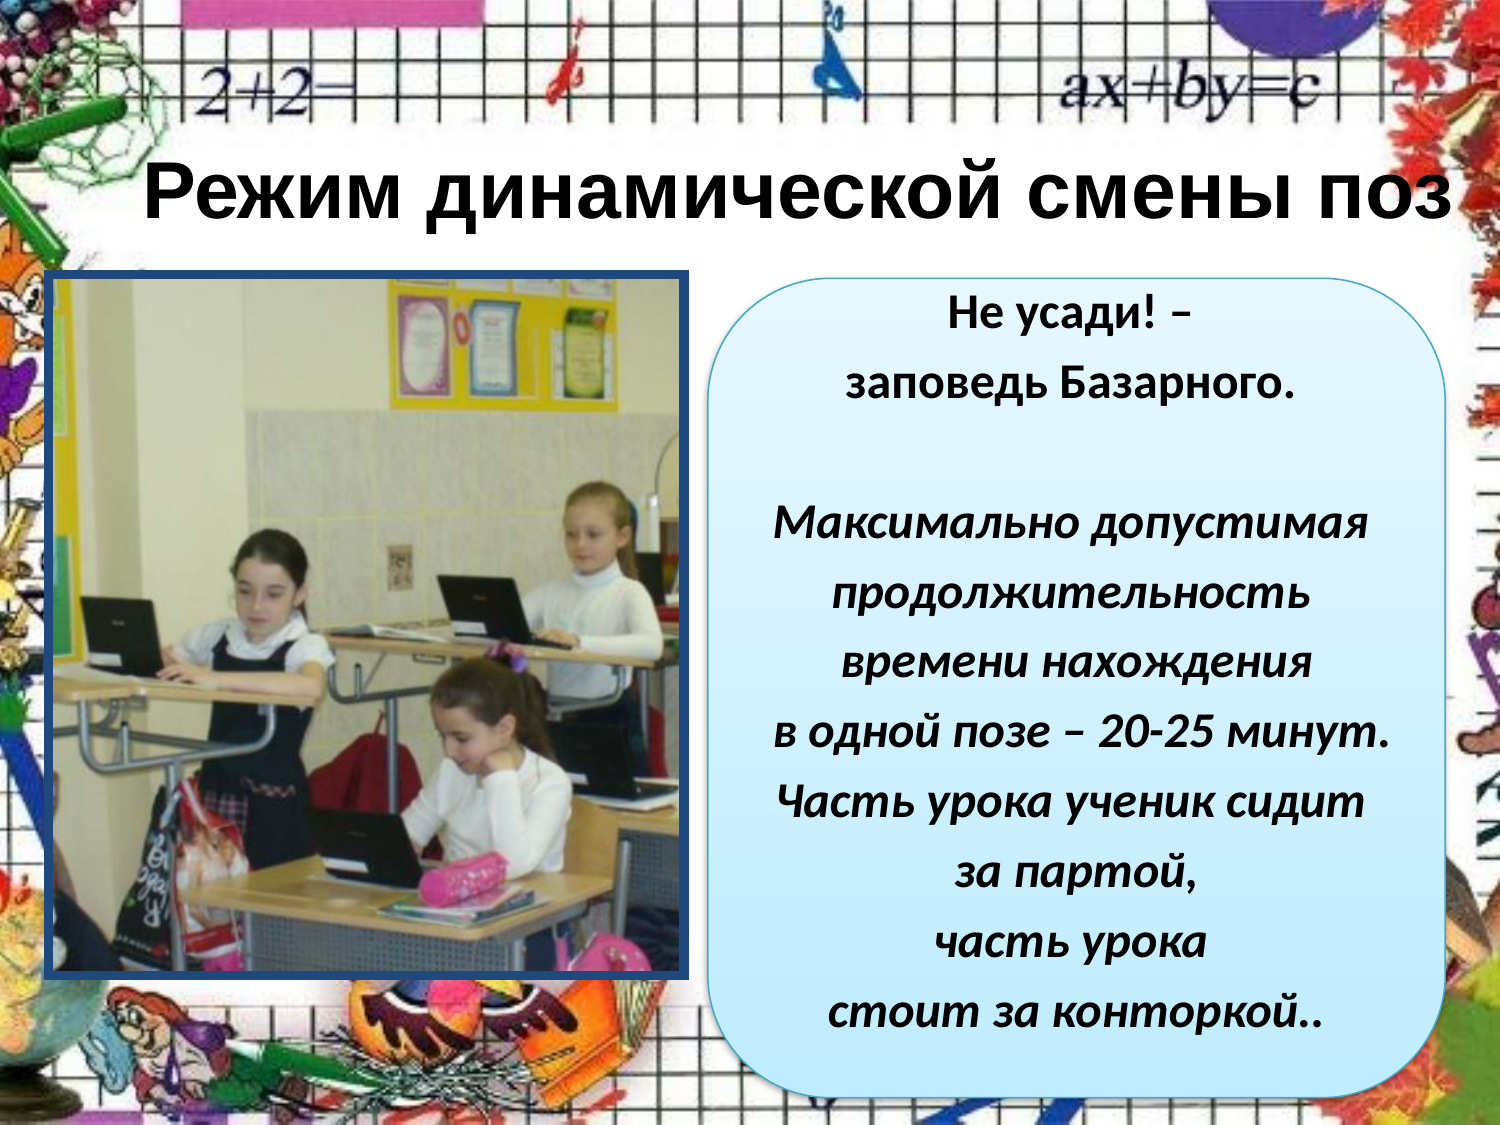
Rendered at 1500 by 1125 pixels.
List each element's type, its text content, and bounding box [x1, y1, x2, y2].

picture [0, 0, 1500, 1125]
title Режим динамической смены поз [123, 92, 1474, 281]
text_box Не усади! – заповедь Базарного. Максимально допустимая продолжительность времени нахождения в одной позе – 20-25 минут. Часть урока ученик сидит за партой, часть урока стоит за конторкой.. [707, 277, 1447, 1099]
text_box [1119, 556, 1167, 632]
